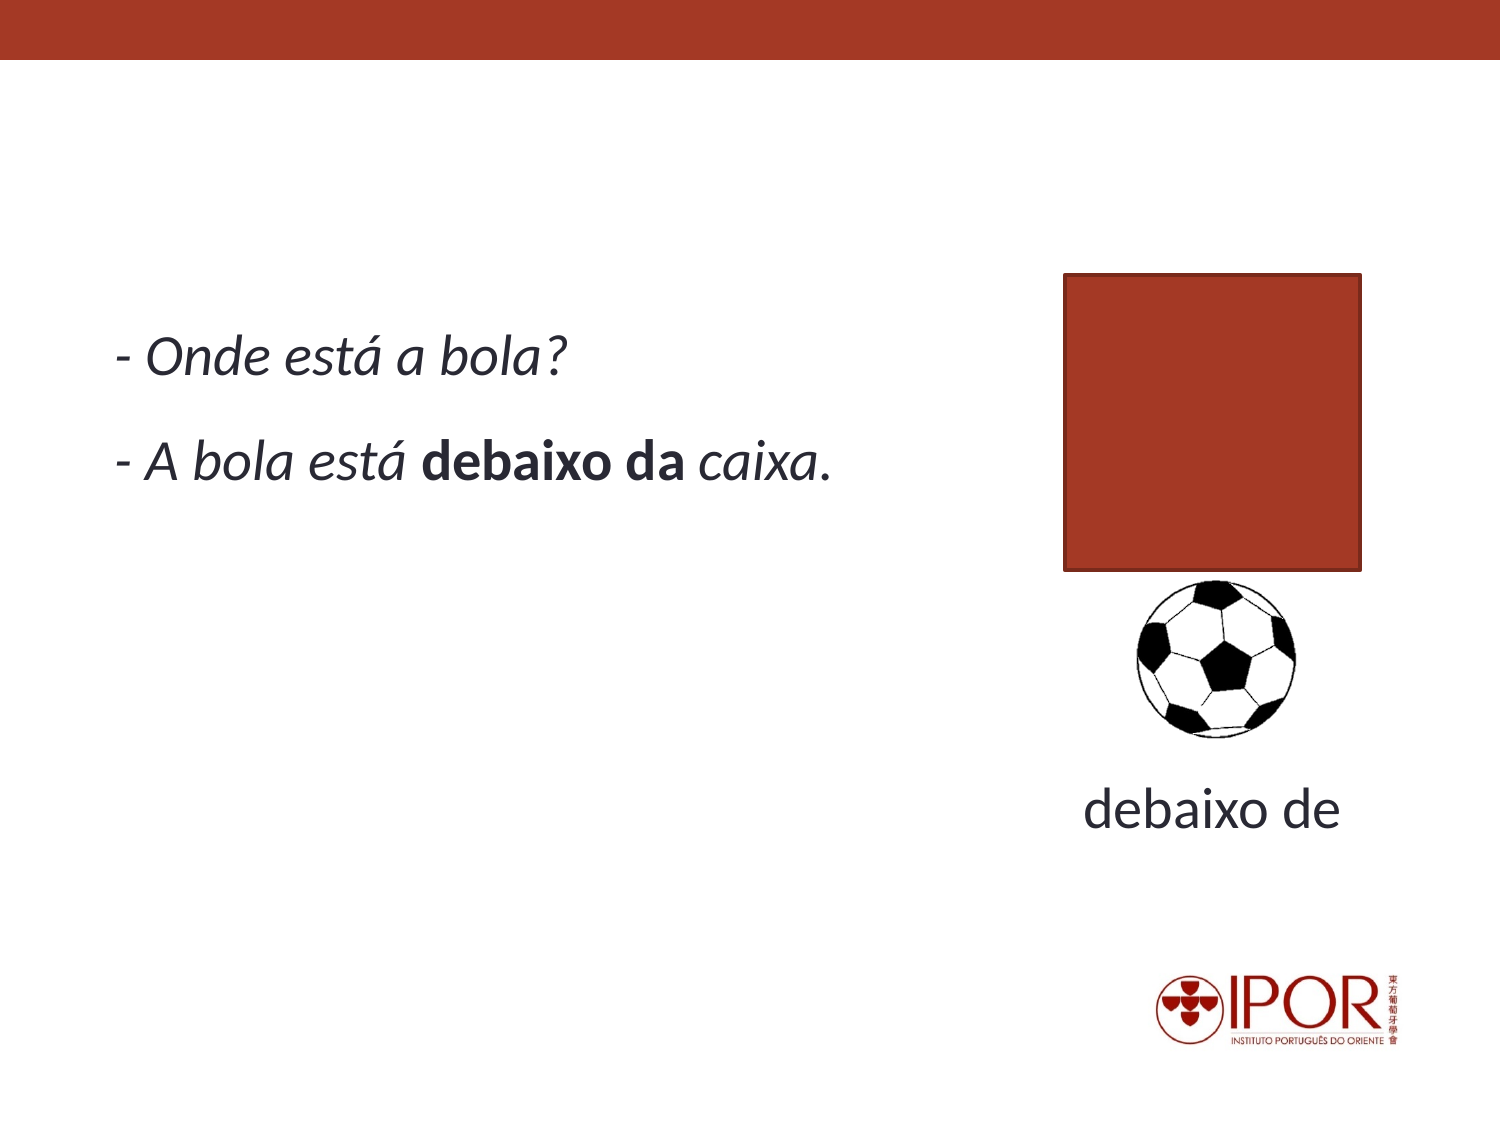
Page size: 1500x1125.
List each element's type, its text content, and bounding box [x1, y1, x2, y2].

picture [1123, 569, 1302, 748]
picture [1137, 962, 1417, 1058]
text_box [1063, 273, 1362, 572]
text_box debaixo de [1036, 762, 1389, 848]
text_box - Onde está a bola? - A bola está debaixo da caixa. [99, 274, 969, 500]
